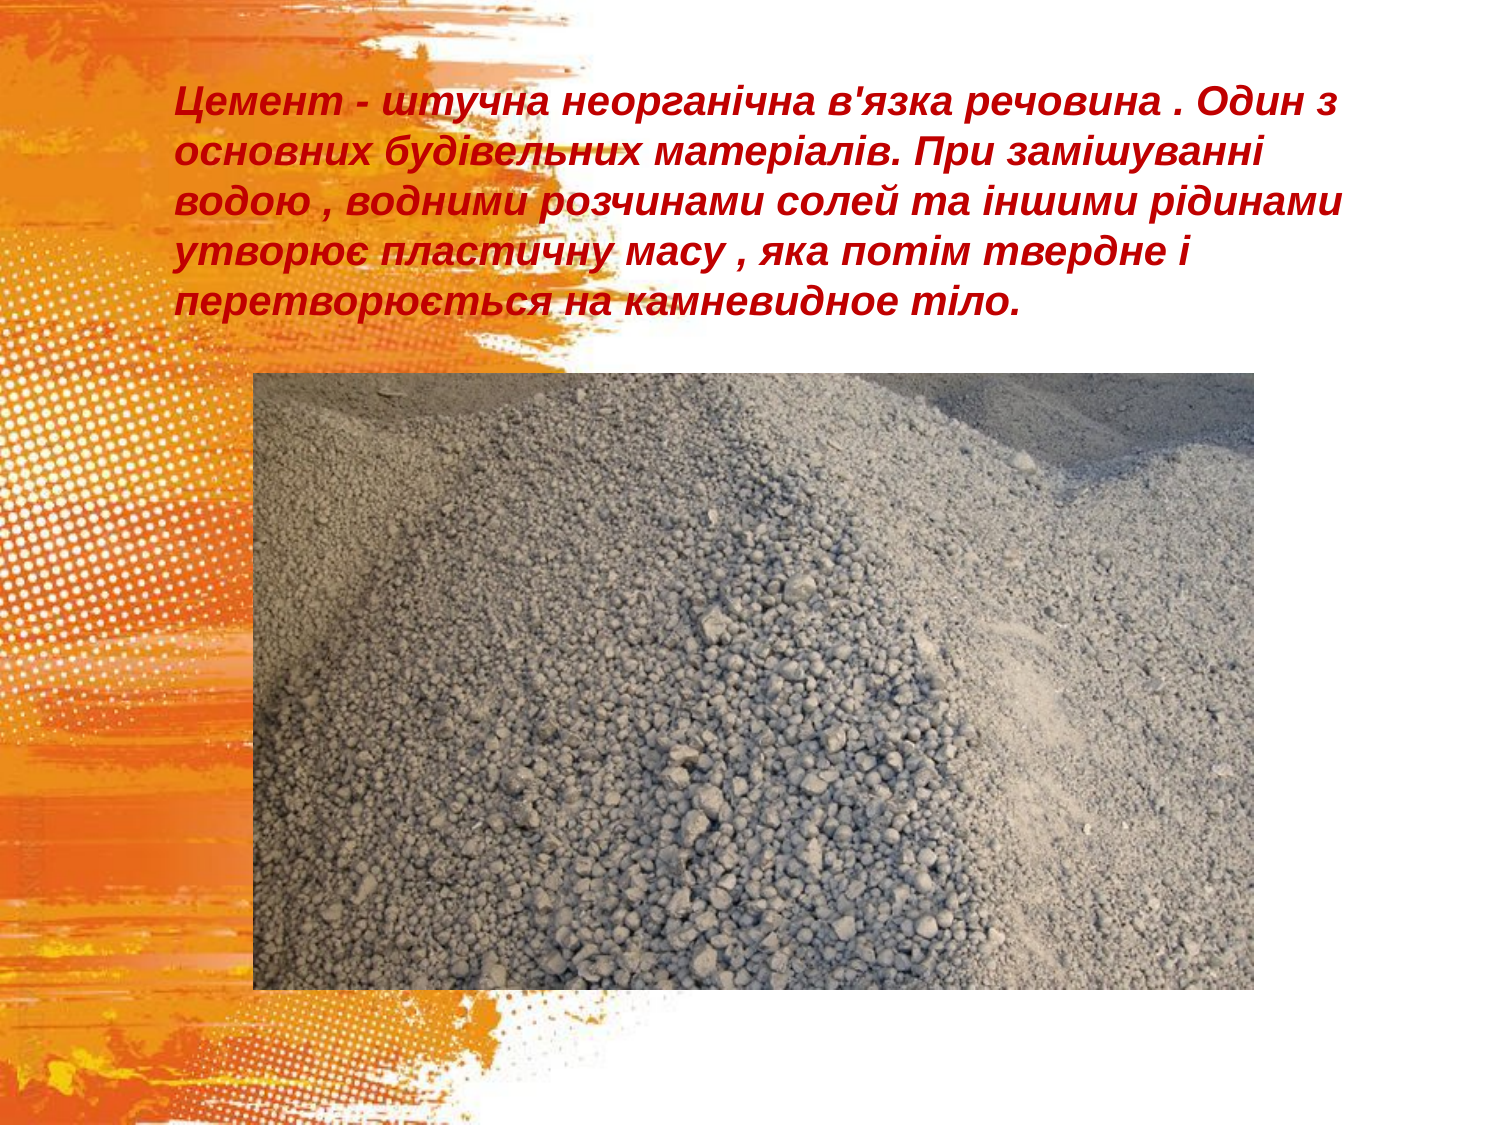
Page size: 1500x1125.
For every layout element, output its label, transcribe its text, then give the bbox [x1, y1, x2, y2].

picture [0, 0, 1500, 1125]
text_box Цемент - штучна неорганічна в'язка речовина . Один з основних будівельних матеріалів. При замішуванні водою , водними розчинами солей та іншими рідинами утворює пластичну масу , яка потім твердне і перетворюється на камневидное тіло. [159, 66, 1376, 332]
